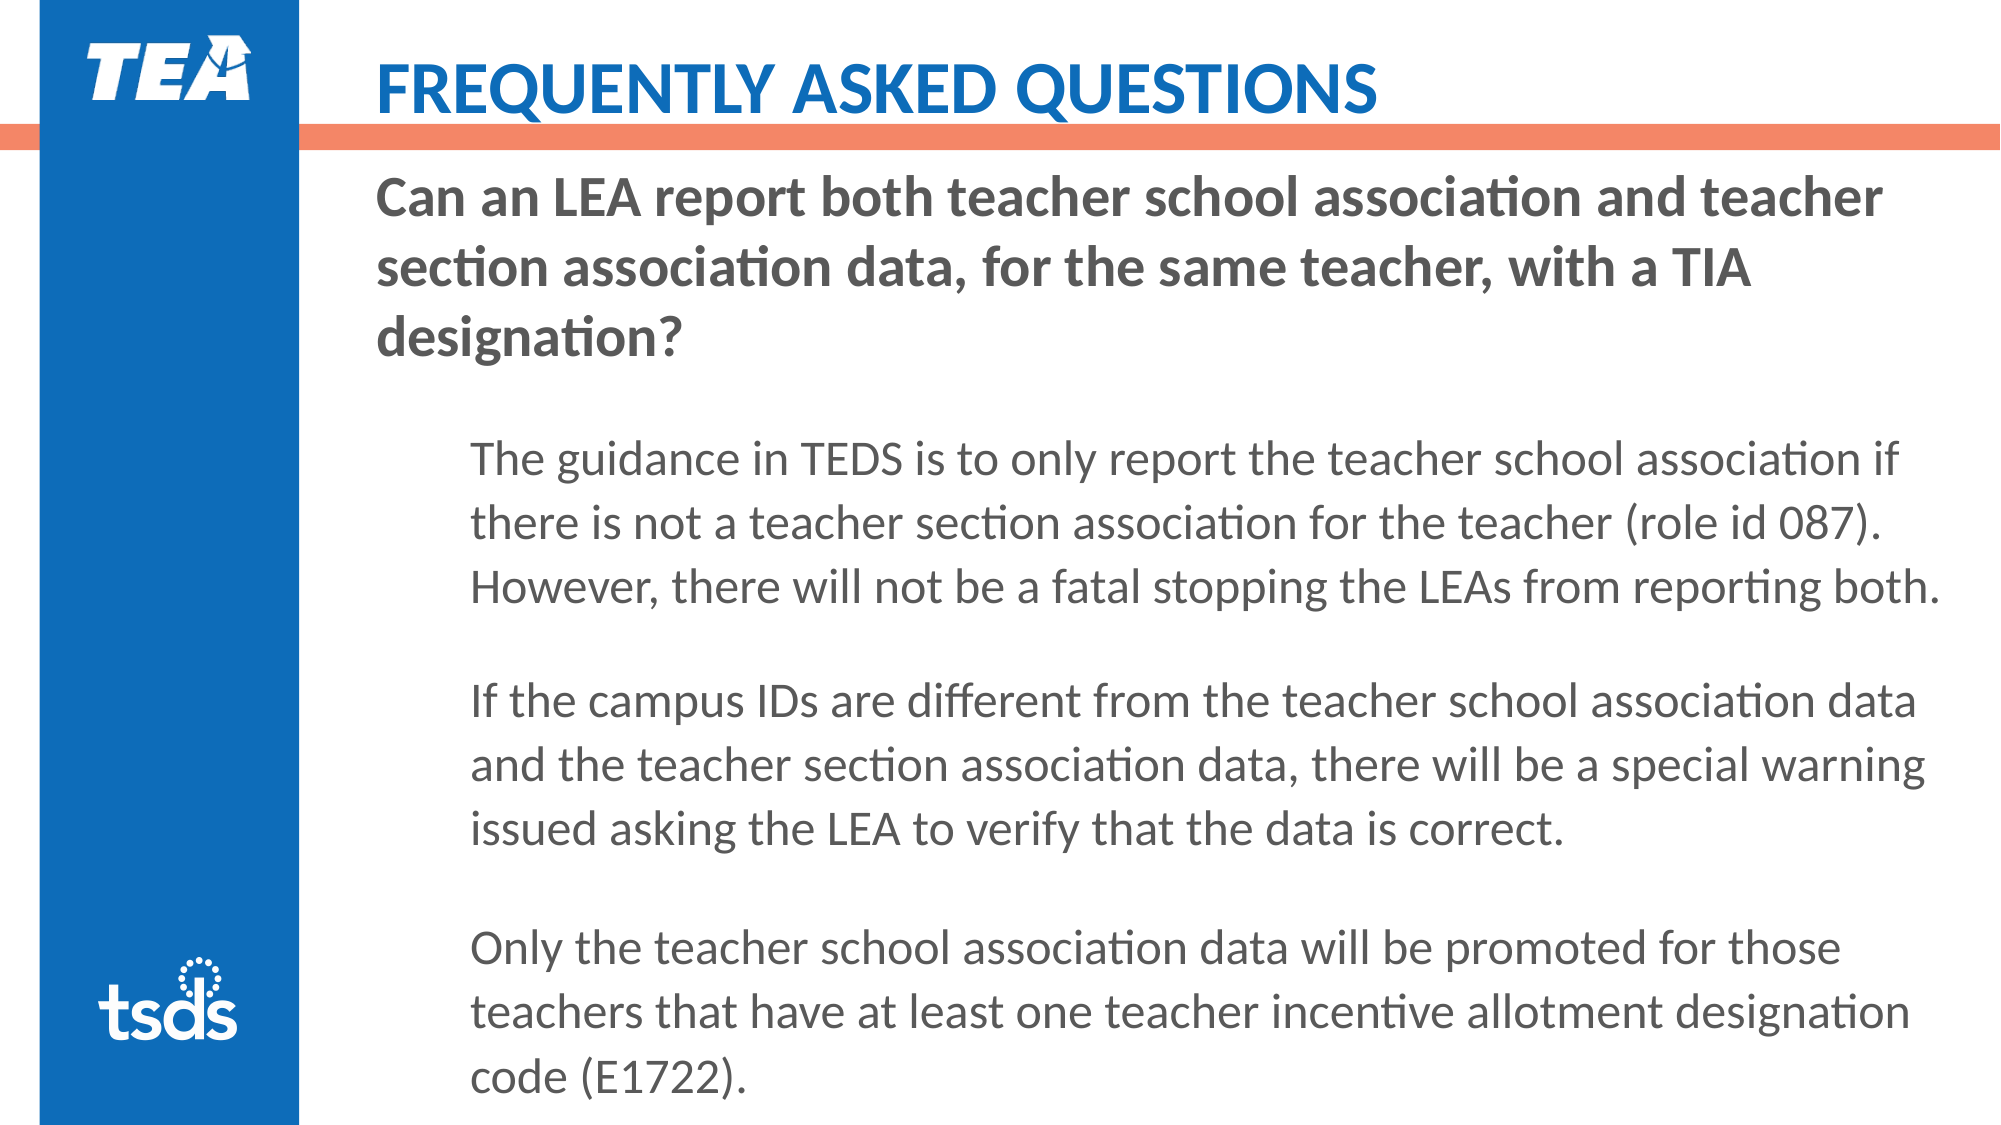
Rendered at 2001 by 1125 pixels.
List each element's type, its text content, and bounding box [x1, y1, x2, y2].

picture [86, 34, 251, 100]
picture [98, 957, 241, 1045]
title FREQUENTLY ASKED QUESTIONS [361, 27, 1941, 150]
list Can an LEA report both teacher school association and teacher section association data, for the same teacher, with a TIA designation? The guidance in TEDS is to only report the teacher school association if there is not a teacher section association for the teacher (role id 087). However, there will not be a fatal stopping the LEAs from reporting both. If the campus IDs are different from the teacher school association data and the teacher section association data, there will be a special warning issued asking the LEA to verify that the data is correct. Only the teacher school association data will be promoted for those teachers that have at least one teacher incentive allotment designation code (E1722). [361, 150, 1979, 1098]
